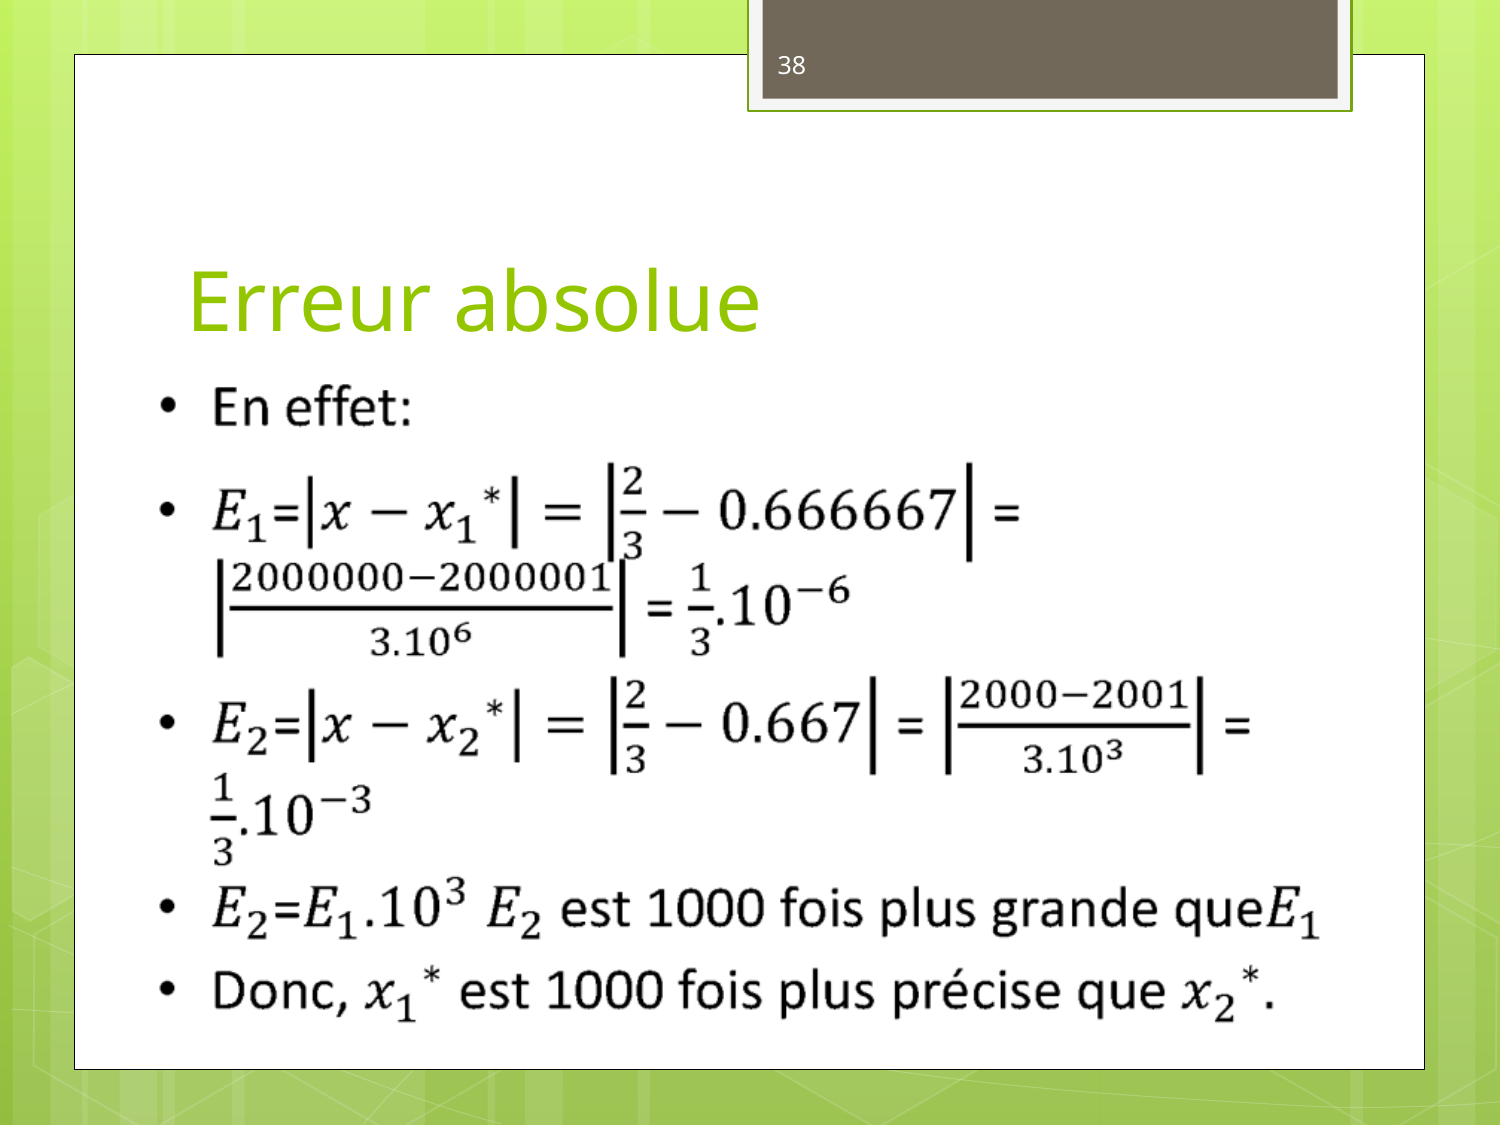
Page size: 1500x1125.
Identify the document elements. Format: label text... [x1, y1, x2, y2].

picture [100, 359, 1400, 1047]
slide_number 38 [762, 36, 982, 97]
title Erreur absolue [171, 168, 1324, 357]
